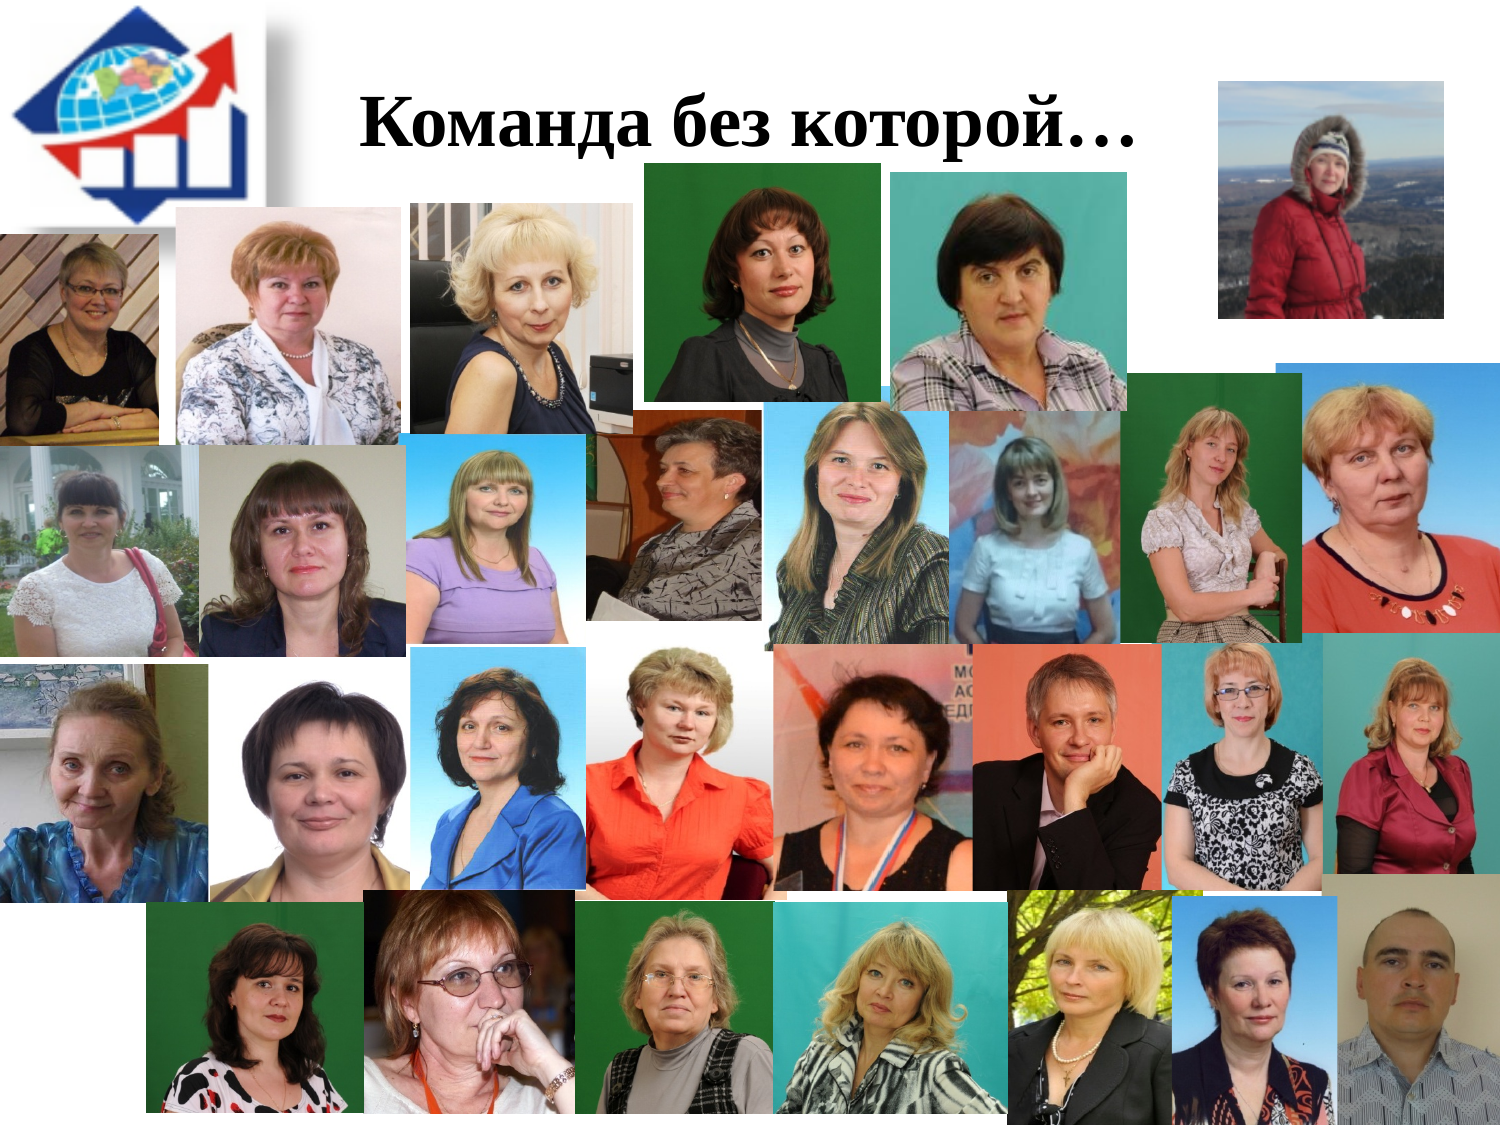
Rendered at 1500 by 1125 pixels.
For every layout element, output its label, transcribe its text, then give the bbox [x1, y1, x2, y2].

title Команда без которой… [281, 7, 1219, 225]
picture [0, 0, 1500, 1125]
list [1171, 896, 1338, 1125]
